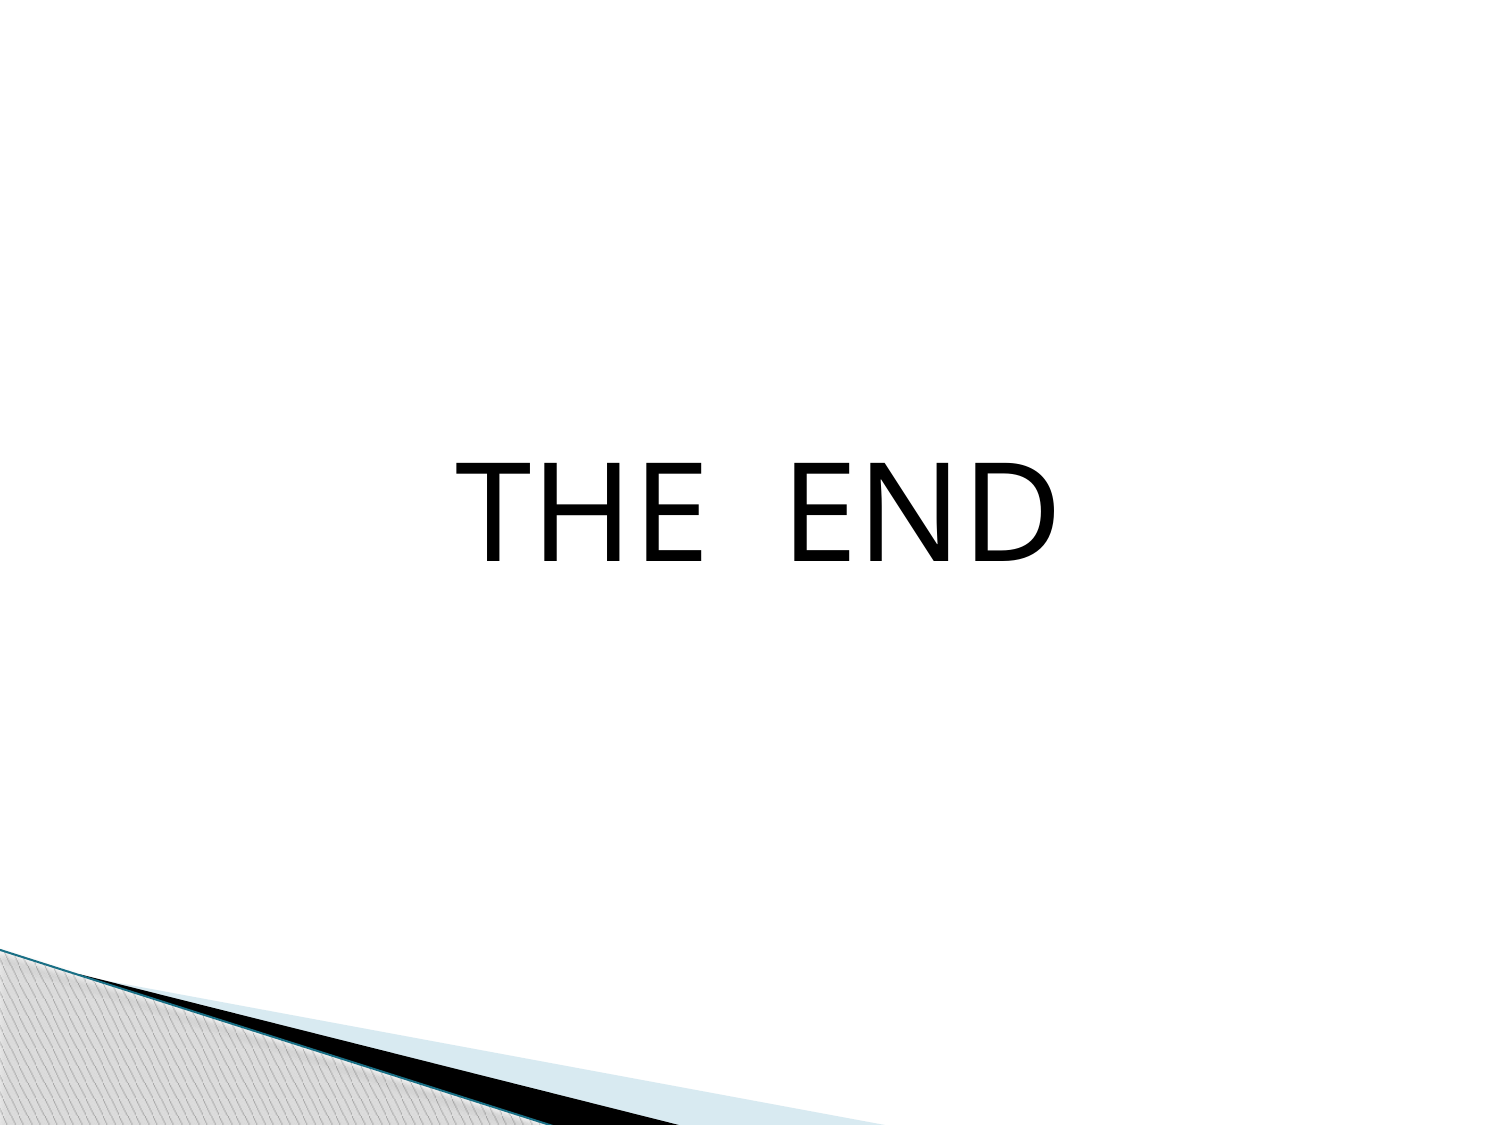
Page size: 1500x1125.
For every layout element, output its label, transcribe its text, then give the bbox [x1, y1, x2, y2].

list THE END [75, 243, 1425, 986]
